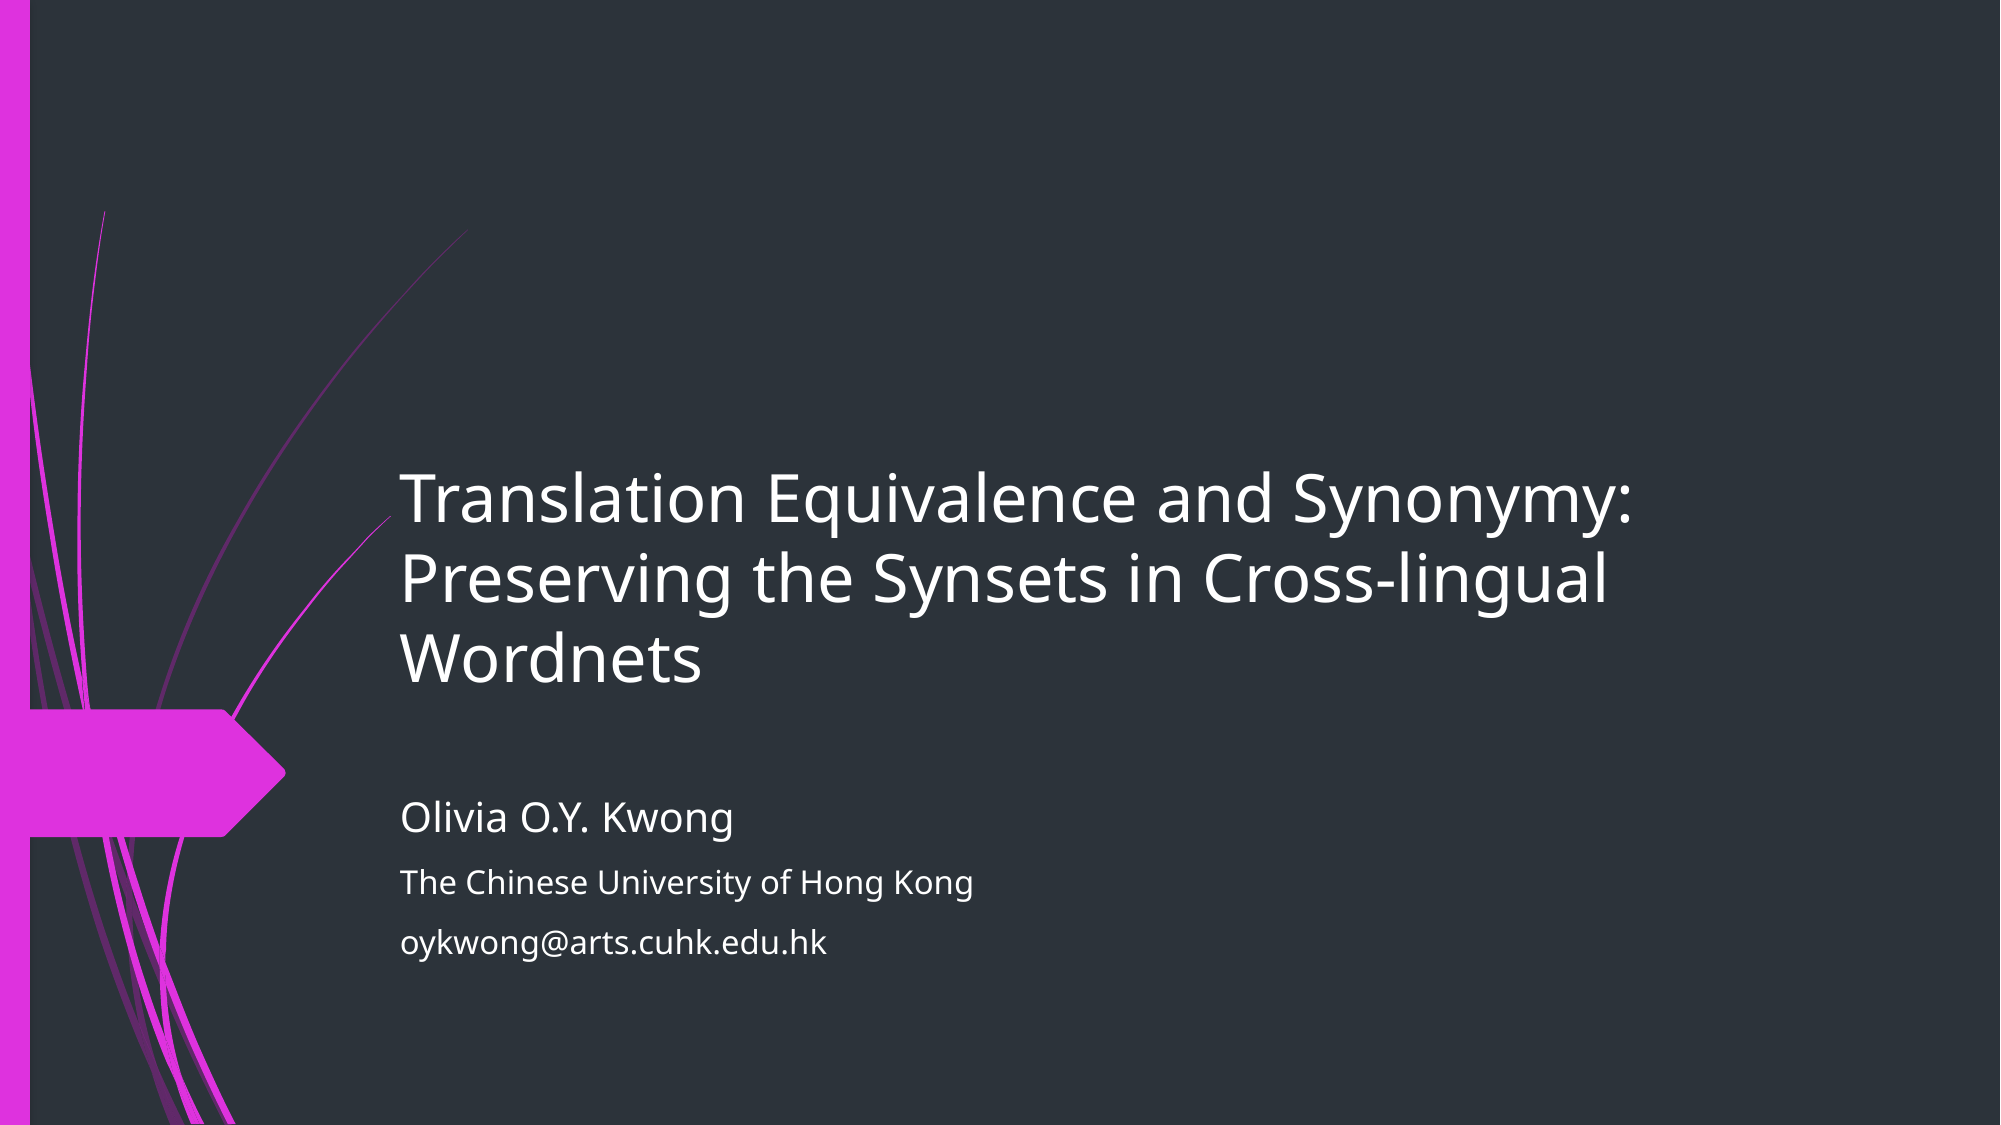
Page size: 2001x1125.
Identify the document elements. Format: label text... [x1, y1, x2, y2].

subtitle Olivia O.Y. Kwong The Chinese University of Hong Kong oykwong@arts.cuhk.edu.hk [385, 783, 1848, 969]
title Translation Equivalence and Synonymy: Preserving the Synsets in Cross-lingual Wordnets [385, 412, 1940, 784]
